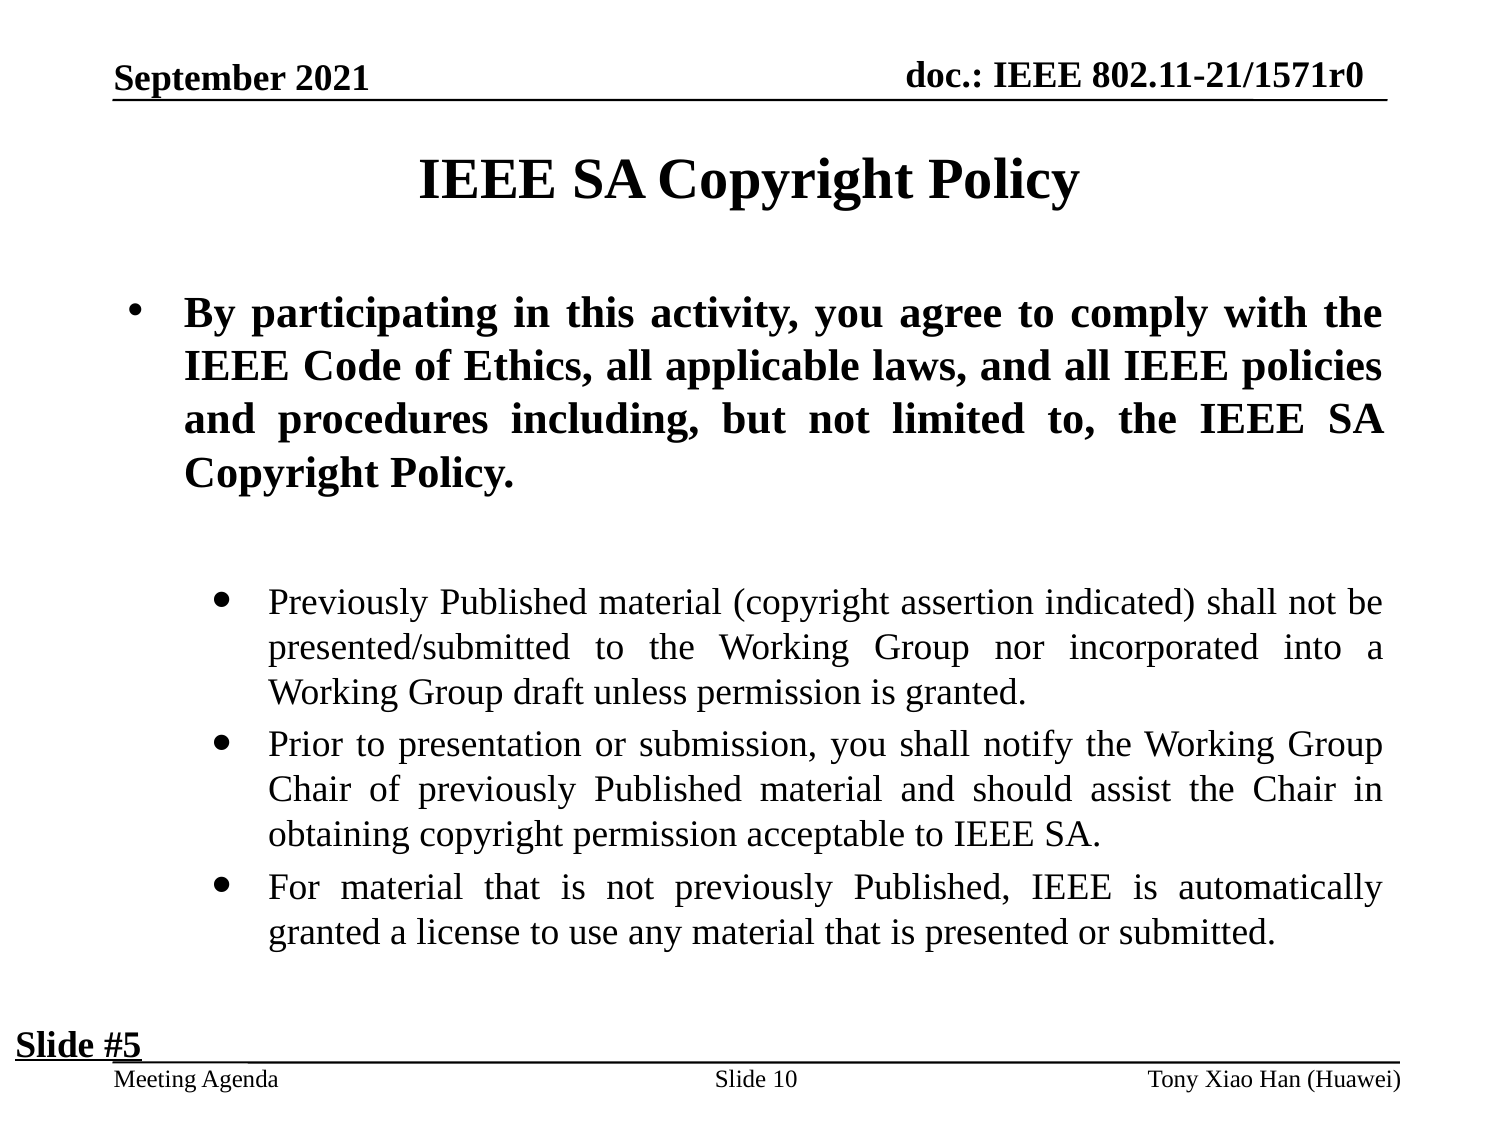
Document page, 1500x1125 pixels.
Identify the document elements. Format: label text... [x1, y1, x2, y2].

slide_number Slide 10 [712, 1061, 800, 1093]
text_box IEEE SA Copyright Policy [112, 87, 1388, 263]
list By participating in this activity, you agree to comply with the IEEE Code of Ethics, all applicable laws, and all IEEE policies and procedures including, but not limited to, the IEEE SA Copyright Policy. Previously Published material (copyright assertion indicated) shall not be presented/submitted to the Working Group nor incorporated into a Working Group draft unless permission is granted. Prior to presentation or submission, you shall notify the Working Group Chair of previously Published material and should assist the Chair in obtaining copyright permission acceptable to IEEE SA. For material that is not previously Published, IEEE is automatically granted a license to use any material that is presented or submitted. [112, 275, 1400, 1038]
footer Tony Xiao Han (Huawei) [987, 1061, 1402, 1093]
text_box Slide #5 [0, 1012, 157, 1073]
